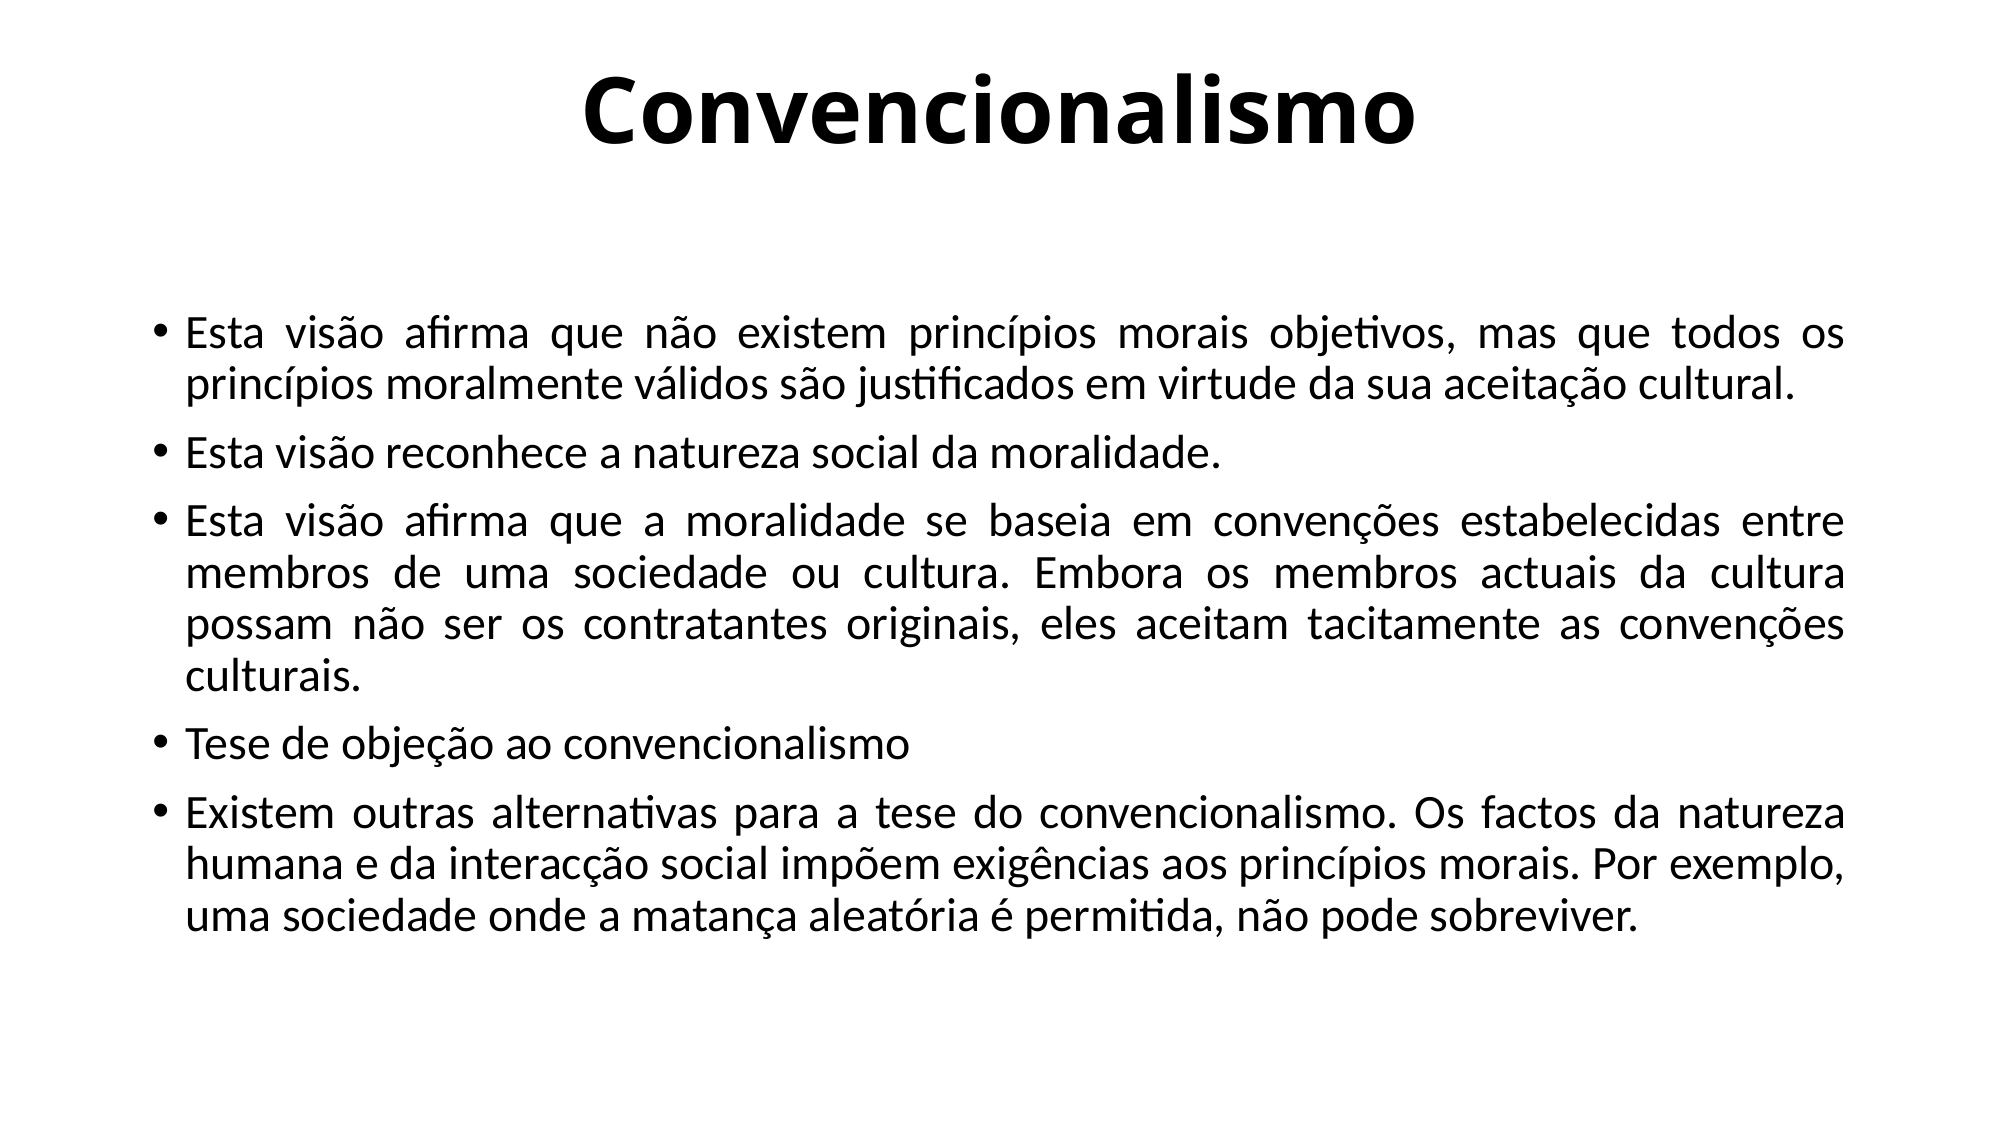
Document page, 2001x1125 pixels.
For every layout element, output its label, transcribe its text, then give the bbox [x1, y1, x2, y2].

title Convencionalismo [137, 59, 1863, 278]
list Esta visão afirma que não existem princípios morais objetivos, mas que todos os princípios moralmente válidos são justificados em virtude da sua aceitação cultural. Esta visão reconhece a natureza social da moralidade. Esta visão afirma que a moralidade se baseia em convenções estabelecidas entre membros de uma sociedade ou cultura. Embora os membros actuais da cultura possam não ser os contratantes originais, eles aceitam tacitamente as convenções culturais. Tese de objeção ao convencionalismo Existem outras alternativas para a tese do convencionalismo. Os factos da natureza humana e da interacção social impõem exigências aos princípios morais. Por exemplo, uma sociedade onde a matança aleatória é permitida, não pode sobreviver. [137, 299, 1863, 1014]
